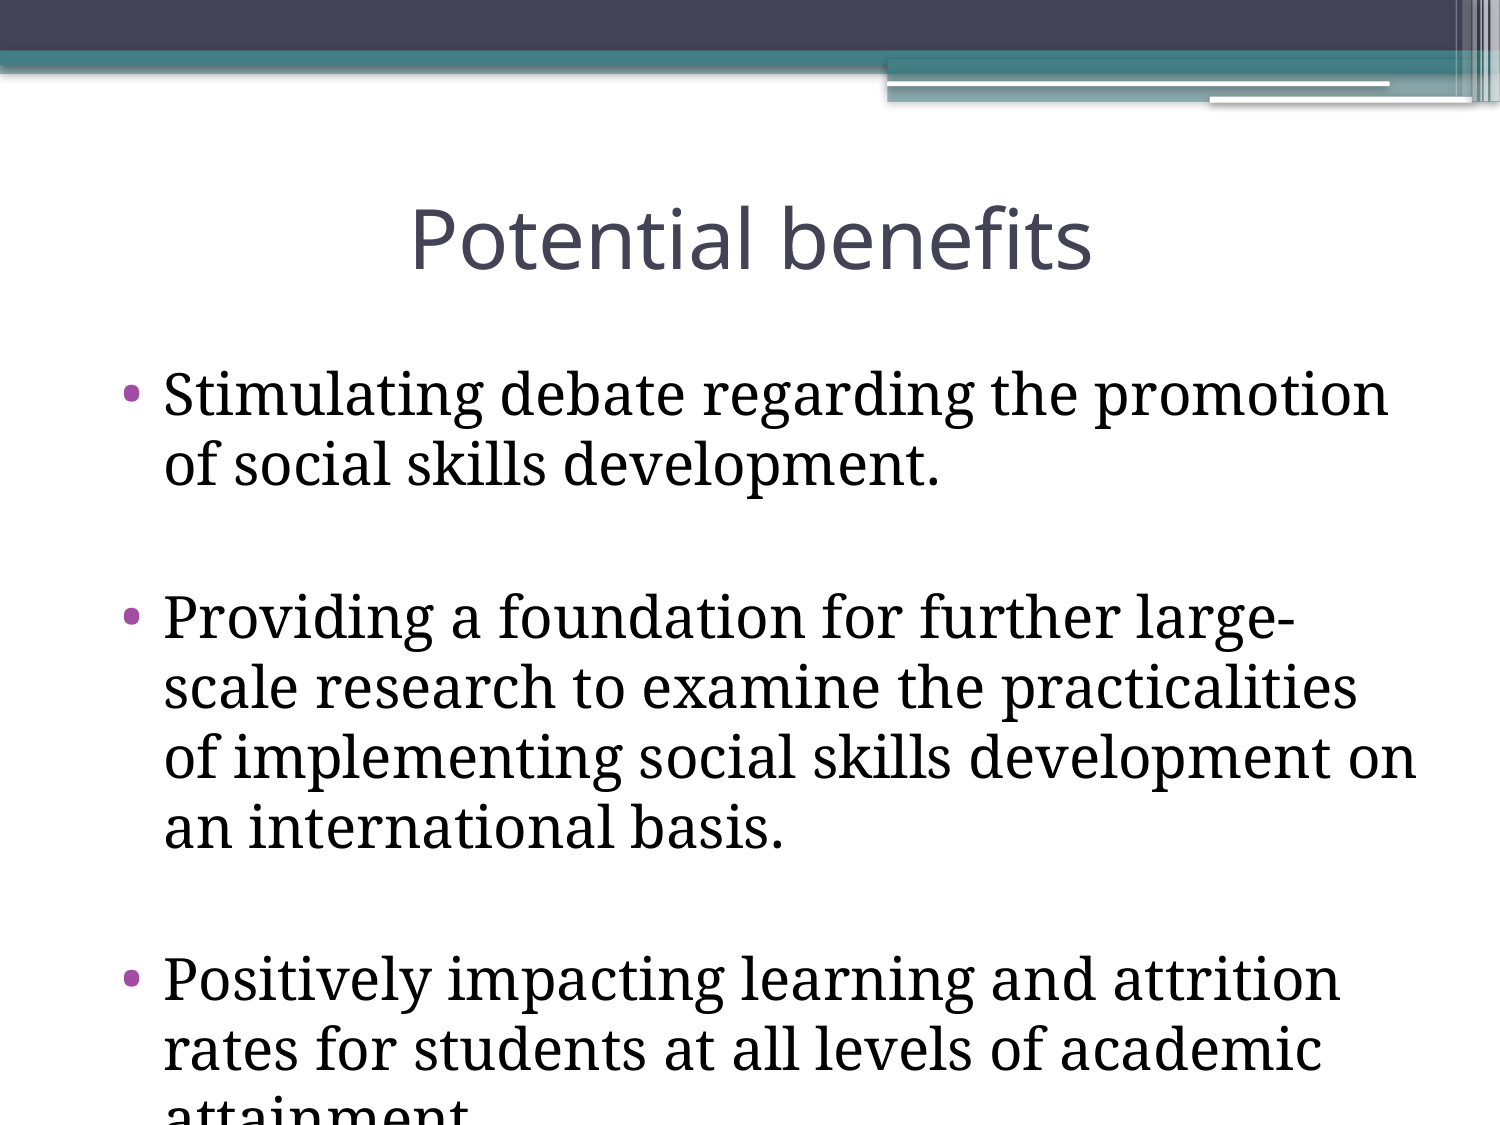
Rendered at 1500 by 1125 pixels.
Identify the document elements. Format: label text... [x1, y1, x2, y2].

list Stimulating debate regarding the promotion of social skills development. Providing a foundation for further large-scale research to examine the practicalities of implementing social skills development on an international basis. Positively impacting learning and attrition rates for students at all levels of academic attainment. [88, 349, 1439, 1060]
title Potential benefits [76, 148, 1428, 325]
